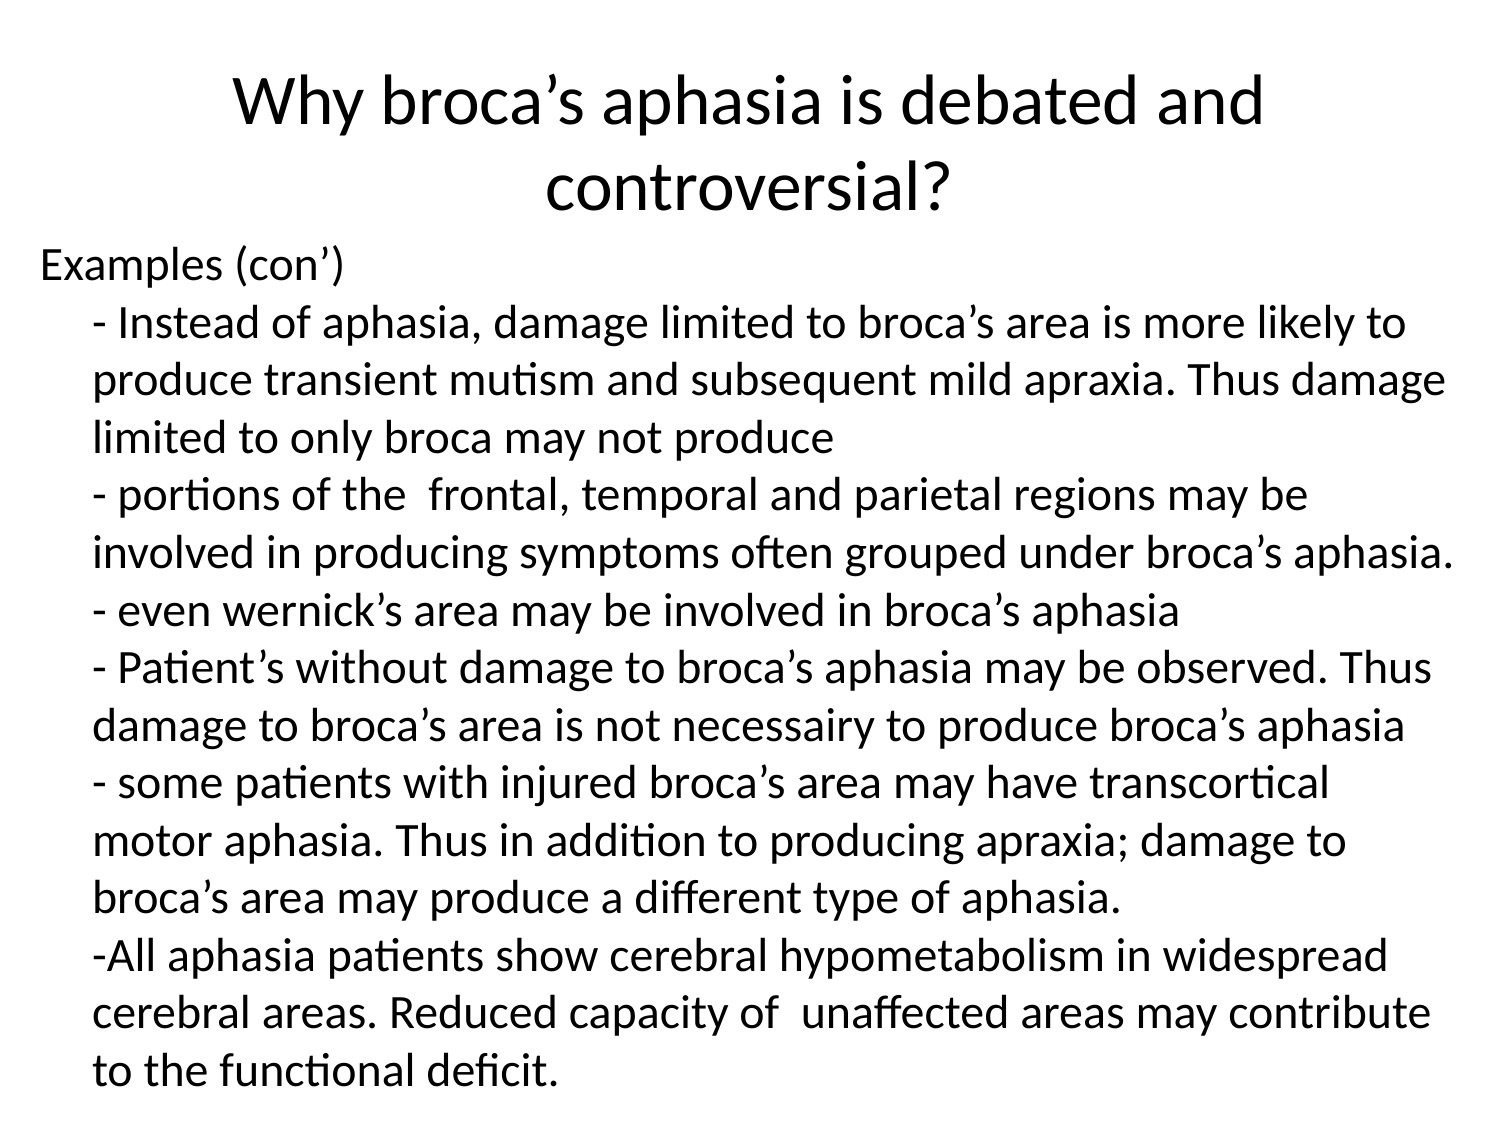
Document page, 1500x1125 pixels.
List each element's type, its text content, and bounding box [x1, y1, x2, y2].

title Why broca’s aphasia is debated and controversial? [75, 45, 1425, 224]
list Examples (con’) - Instead of aphasia, damage limited to broca’s area is more likely to produce transient mutism and subsequent mild apraxia. Thus damage limited to only broca may not produce - portions of the frontal, temporal and parietal regions may be involved in producing symptoms often grouped under broca’s aphasia. - even wernick’s area may be involved in broca’s aphasia - Patient’s without damage to broca’s aphasia may be observed. Thus damage to broca’s area is not necessairy to produce broca’s aphasia - some patients with injured broca’s area may have transcortical motor aphasia. Thus in addition to producing apraxia; damage to broca’s area may produce a different type of aphasia. -All aphasia patients show cerebral hypometabolism in widespread cerebral areas. Reduced capacity of unaffected areas may contribute to the functional deficit. [24, 224, 1475, 1125]
